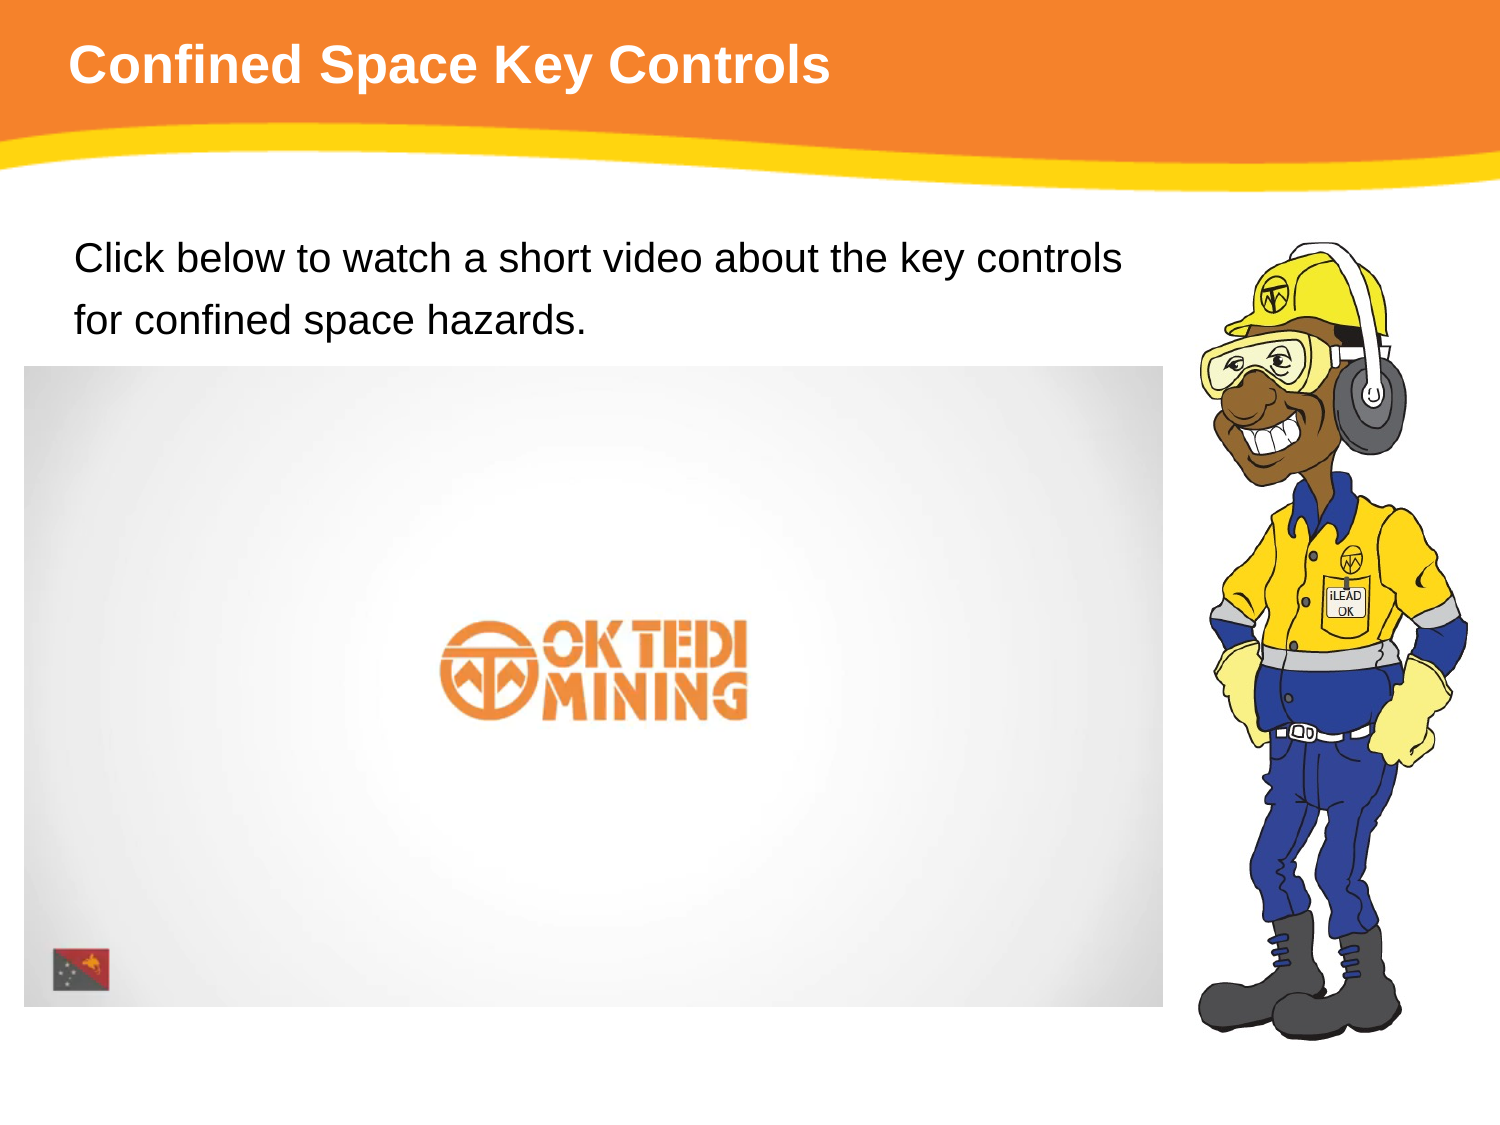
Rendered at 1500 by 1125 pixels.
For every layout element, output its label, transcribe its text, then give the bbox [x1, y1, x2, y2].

title Confined Space Key Controls [53, 4, 1477, 120]
picture [0, 0, 1500, 1125]
list Click below to watch a short video about the key controls for confined space hazards. [59, 222, 1178, 471]
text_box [23, 365, 1164, 1008]
